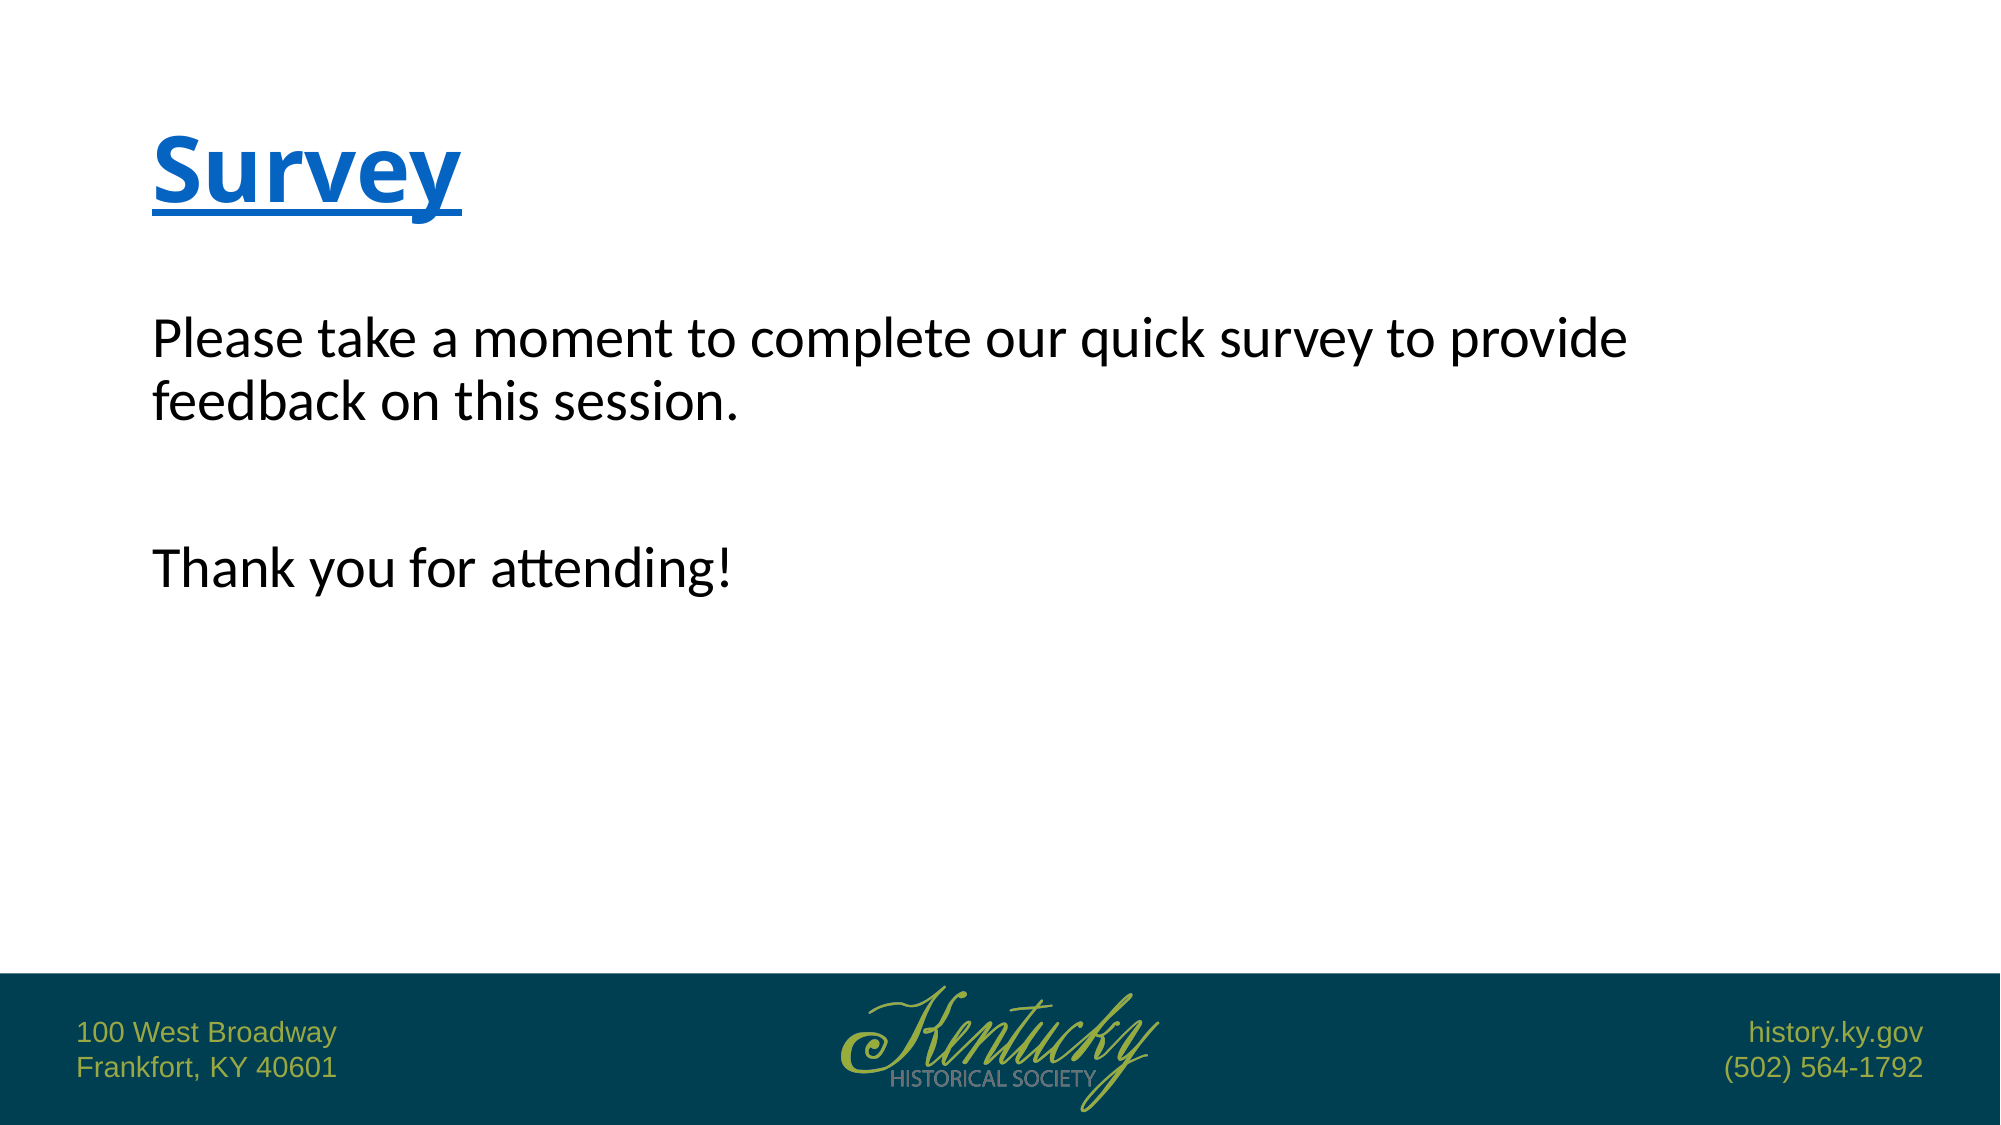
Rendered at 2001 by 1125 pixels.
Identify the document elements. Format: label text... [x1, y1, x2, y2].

picture [924, 992, 966, 1066]
picture [842, 987, 945, 1073]
picture [1029, 1022, 1082, 1062]
picture [952, 1071, 959, 1086]
picture [998, 1071, 1006, 1086]
picture [1104, 1047, 1112, 1055]
picture [985, 1077, 993, 1082]
title Survey [137, 59, 1863, 278]
picture [938, 1022, 971, 1065]
picture [878, 1003, 905, 1008]
picture [1081, 1021, 1158, 1112]
picture [1061, 1071, 1069, 1086]
picture [984, 1001, 1048, 1064]
picture [923, 1071, 933, 1086]
picture [1072, 1071, 1082, 1086]
picture [1012, 1023, 1042, 1064]
picture [1072, 994, 1132, 1061]
picture [910, 1003, 922, 1007]
picture [963, 1022, 992, 1063]
list Please take a moment to complete our quick survey to provide feedback on this session. Thank you for attending! [137, 299, 1863, 950]
